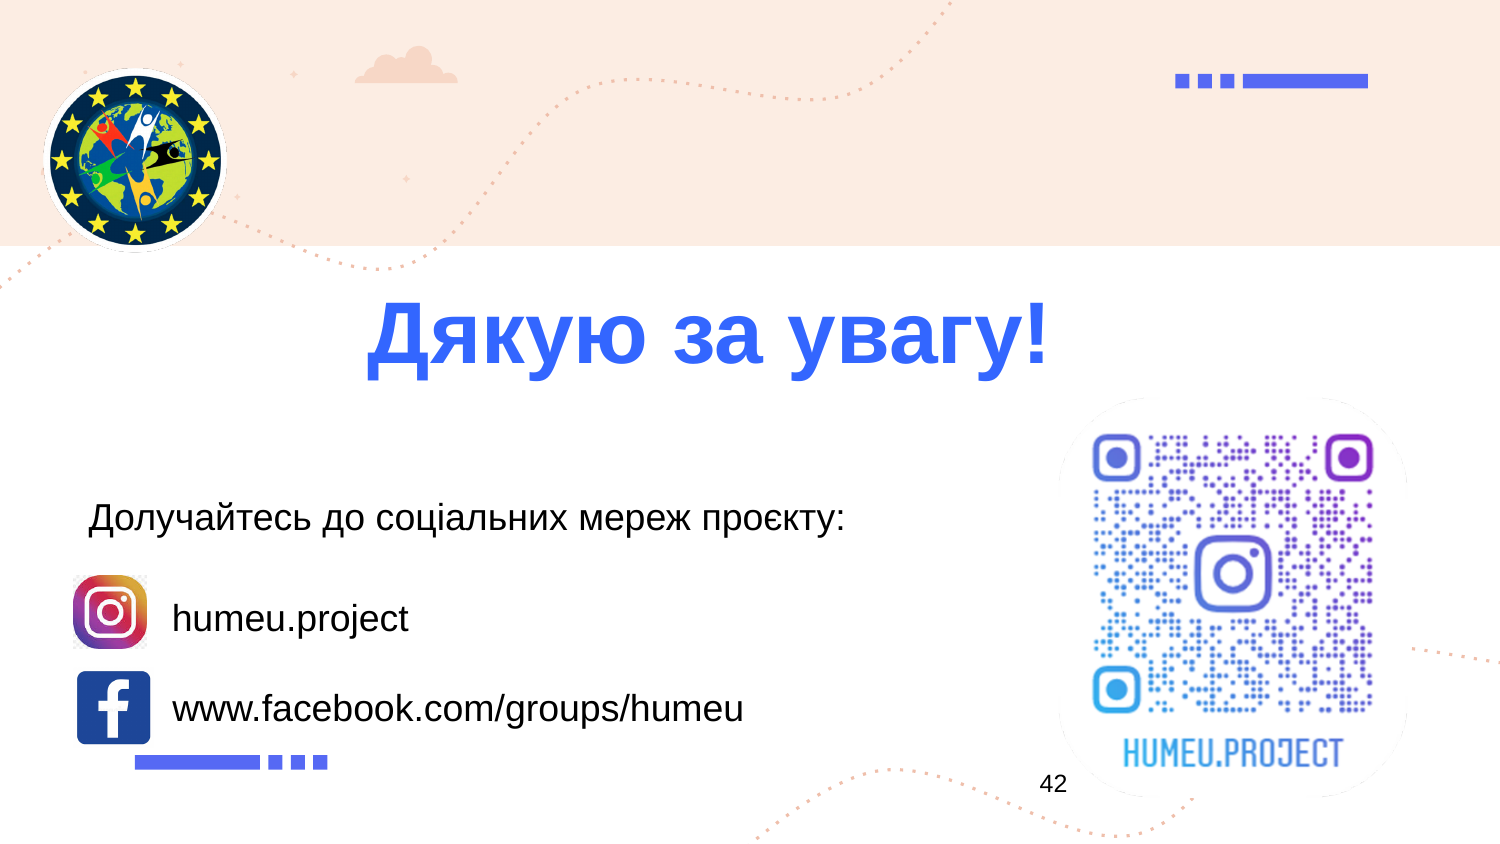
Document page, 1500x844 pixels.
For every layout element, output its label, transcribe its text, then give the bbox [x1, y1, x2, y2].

text_box humeu.project [164, 585, 499, 646]
slide_number 42 [1029, 759, 1055, 805]
picture [73, 666, 154, 748]
picture [73, 575, 147, 649]
text_box www.facebook.com/groups/humeu [164, 676, 1052, 736]
picture [0, 0, 324, 343]
text_box Дякую за увагу! [360, 268, 1256, 389]
picture [1058, 397, 1408, 798]
text_box Долучайтесь до соціальних мереж проєкту: [80, 485, 990, 546]
